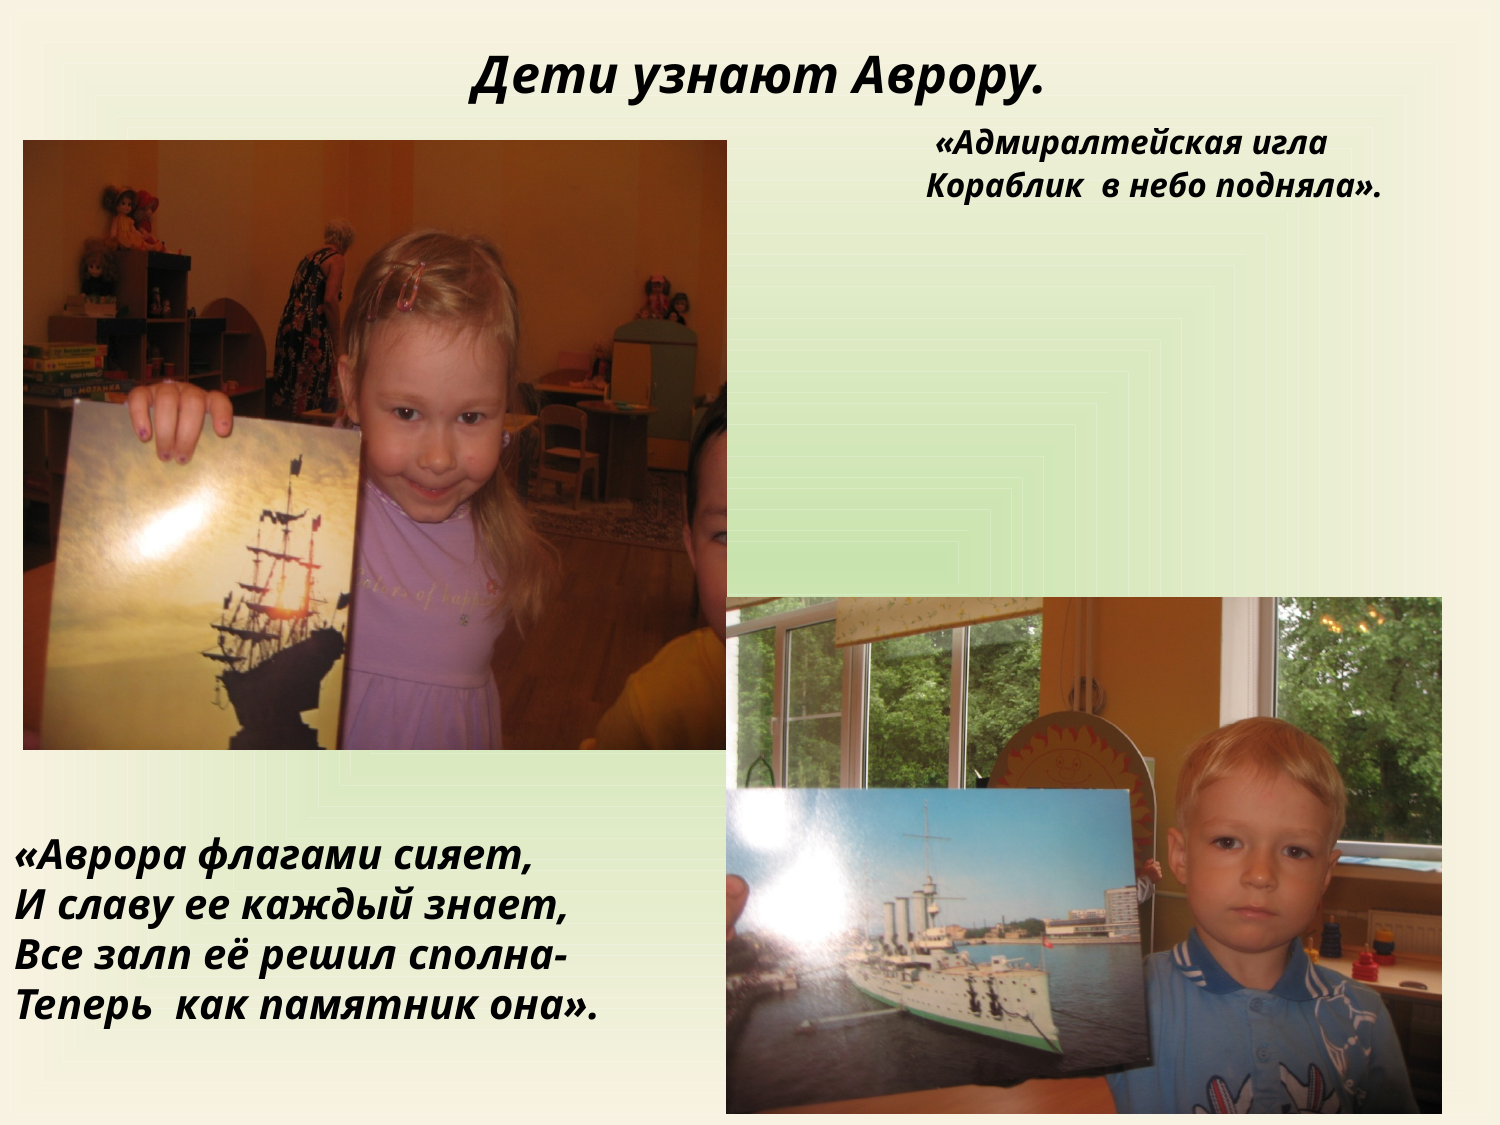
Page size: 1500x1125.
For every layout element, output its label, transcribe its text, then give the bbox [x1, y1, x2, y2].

title Дети узнают Аврору. «Адмиралтейская игла Кораблик в небо подняла». [35, 11, 1500, 235]
picture [22, 140, 1442, 1114]
text_box «Аврора флагами сияет, И славу ее каждый знает, Все залп её решил сполна- Теперь как памятник она». [0, 820, 703, 1036]
